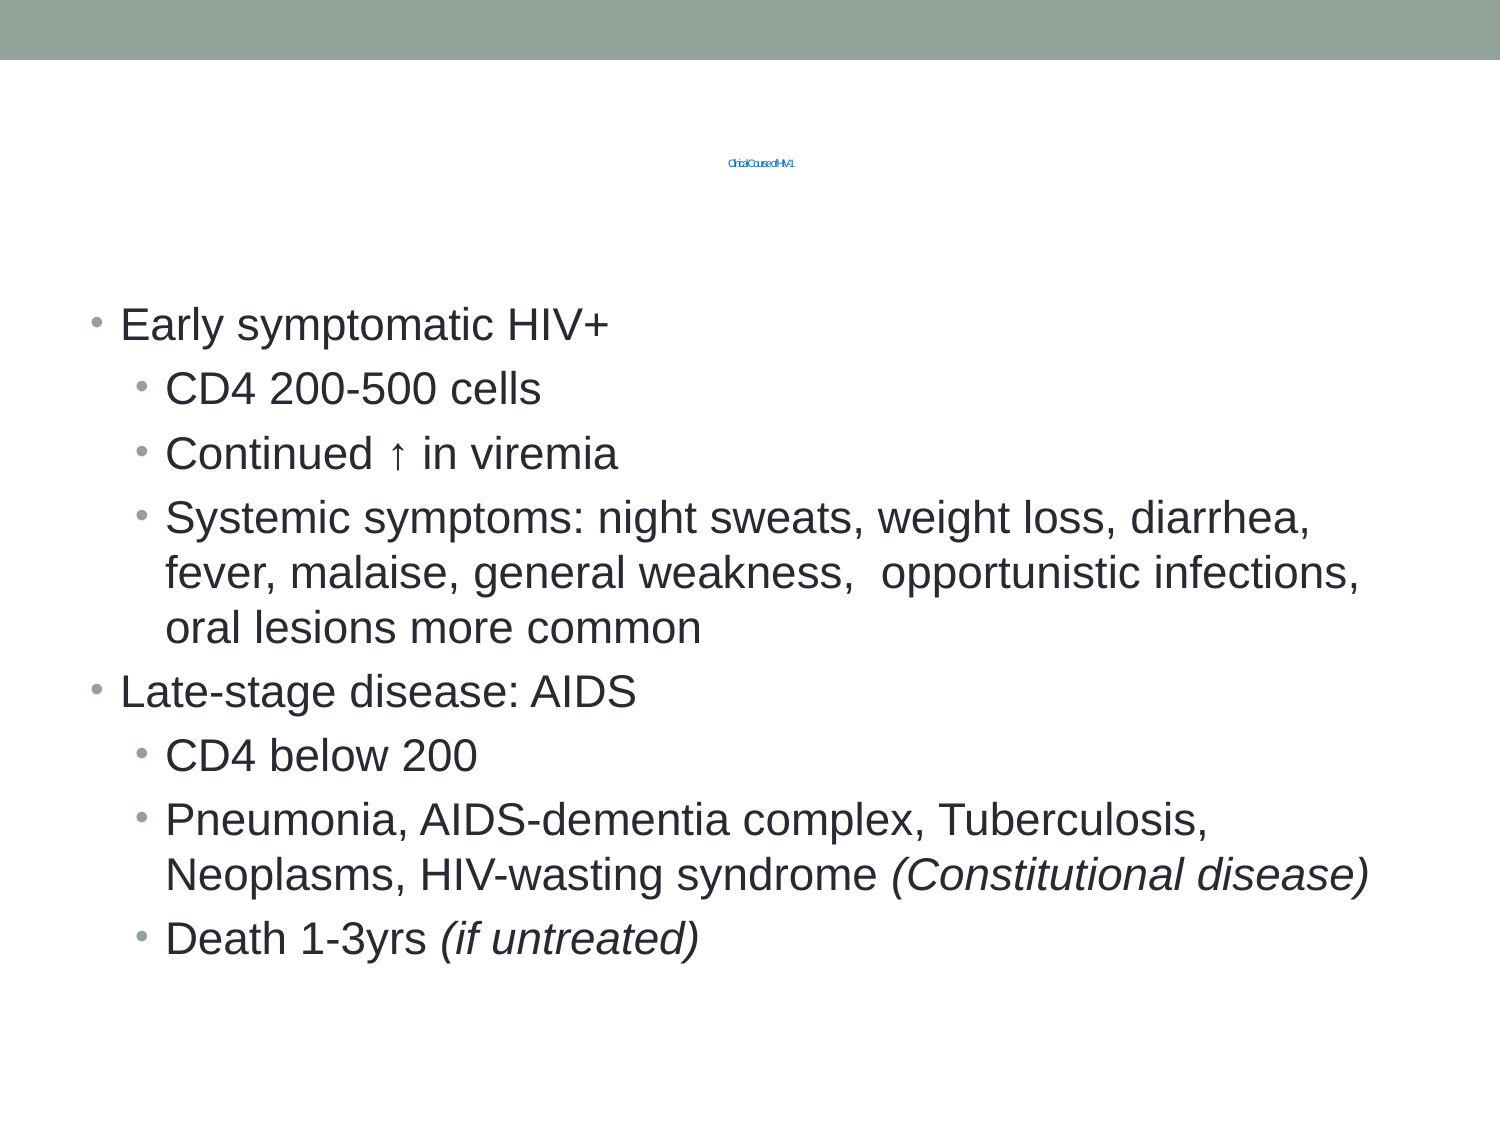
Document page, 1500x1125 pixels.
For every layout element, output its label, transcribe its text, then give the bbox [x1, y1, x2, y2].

list Early symptomatic HIV+ CD4 200-500 cells Continued ↑ in viremia Systemic symptoms: night sweats, weight loss, diarrhea, fever, malaise, general weakness, opportunistic infections, oral lesions more common Late-stage disease: AIDS CD4 below 200 Pneumonia, AIDS-dementia complex, Tuberculosis, Neoplasms, HIV-wasting syndrome (Constitutional disease) Death 1-3yrs (if untreated) [75, 287, 1425, 1075]
title Clinical Course of HIV-1 [62, 149, 1461, 178]
